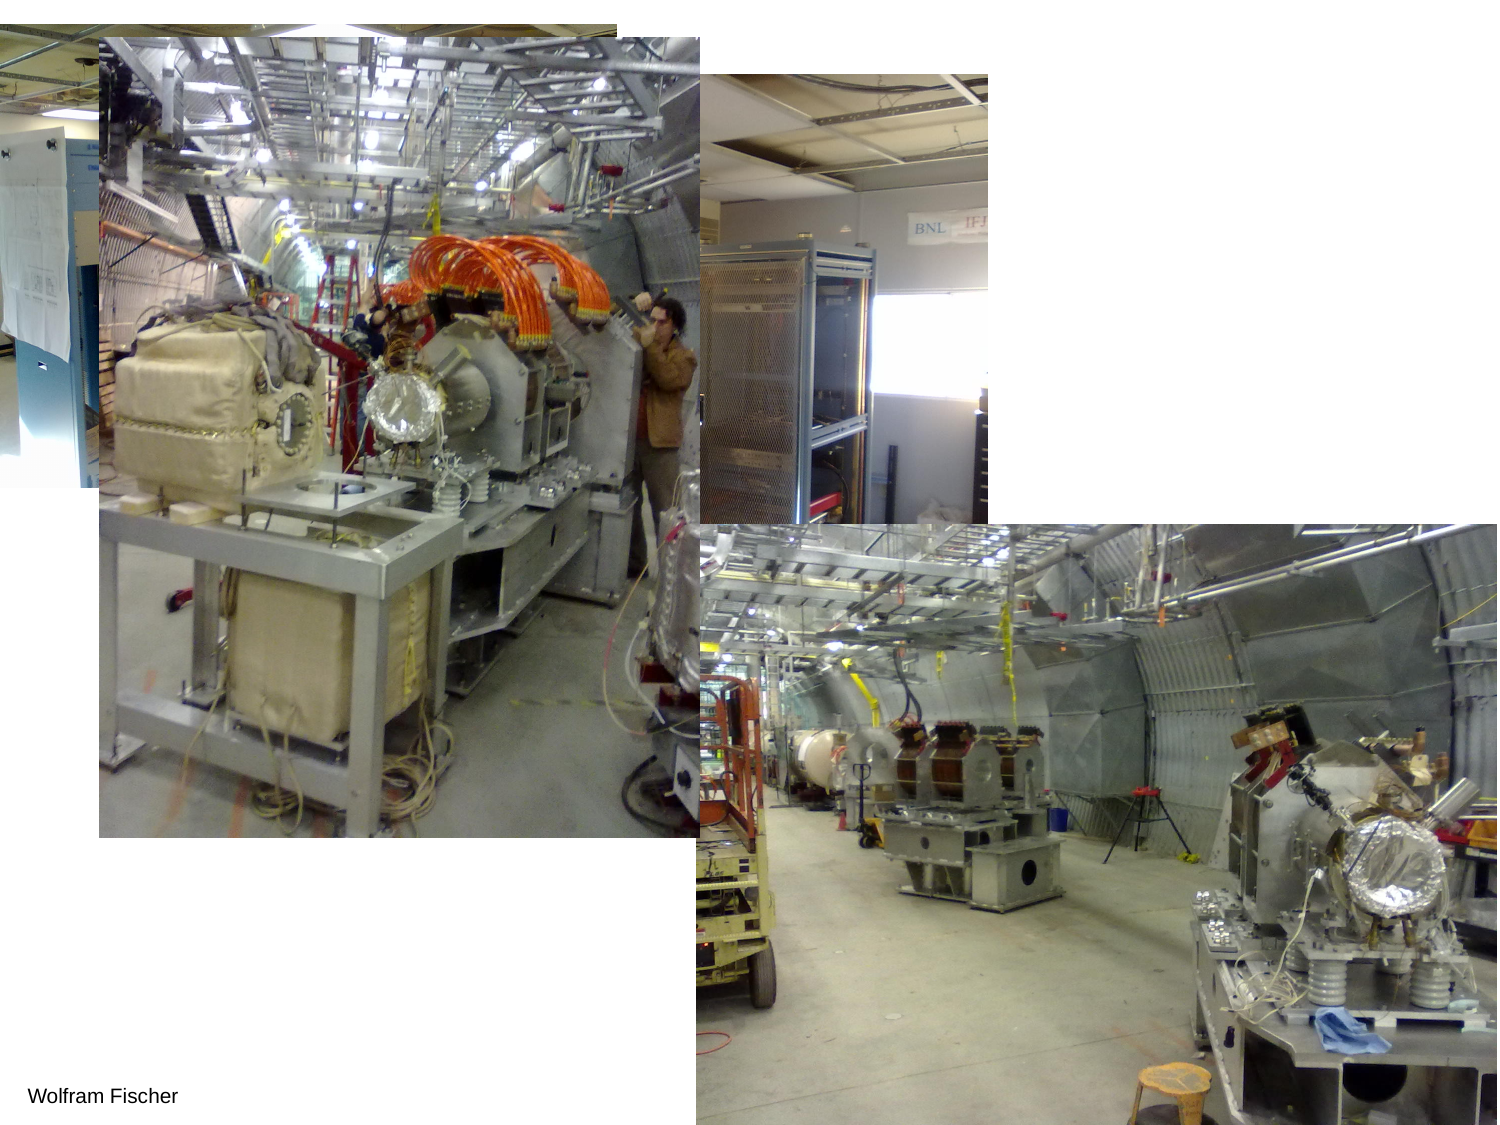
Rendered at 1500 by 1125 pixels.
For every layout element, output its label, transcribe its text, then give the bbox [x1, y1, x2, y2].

picture [0, 24, 1497, 1125]
slide_number Wolfram Fischer [11, 1074, 301, 1125]
